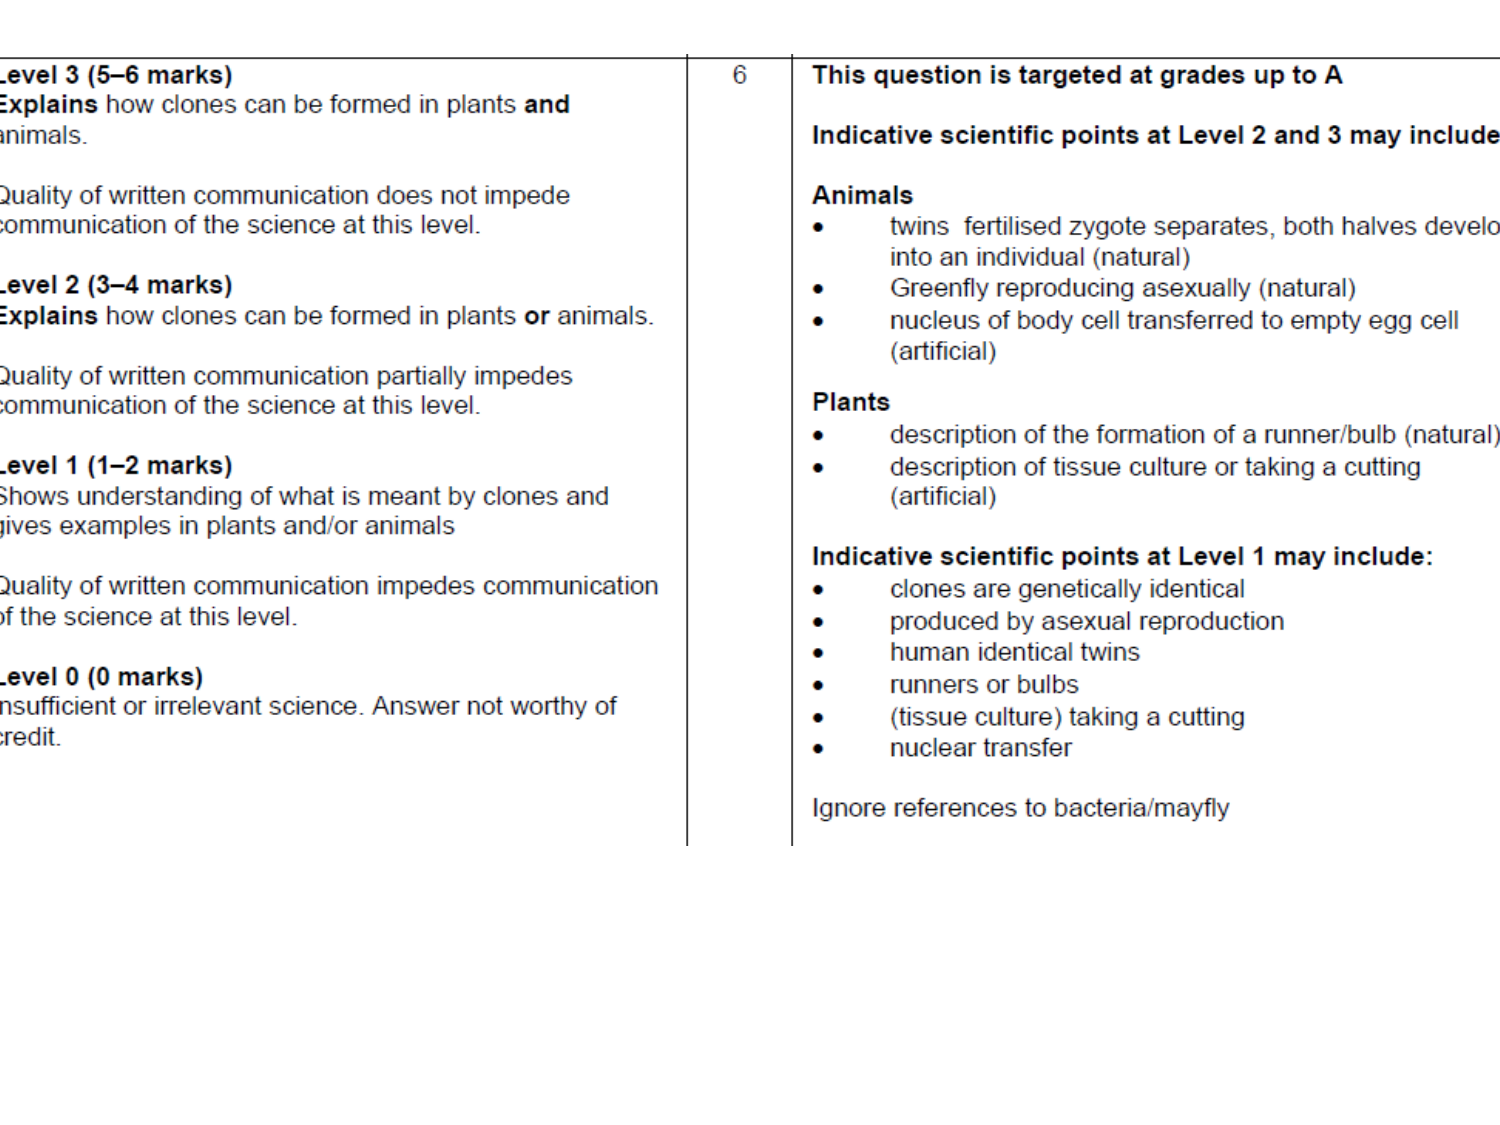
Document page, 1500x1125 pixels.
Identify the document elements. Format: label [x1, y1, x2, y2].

picture [0, 54, 1500, 847]
